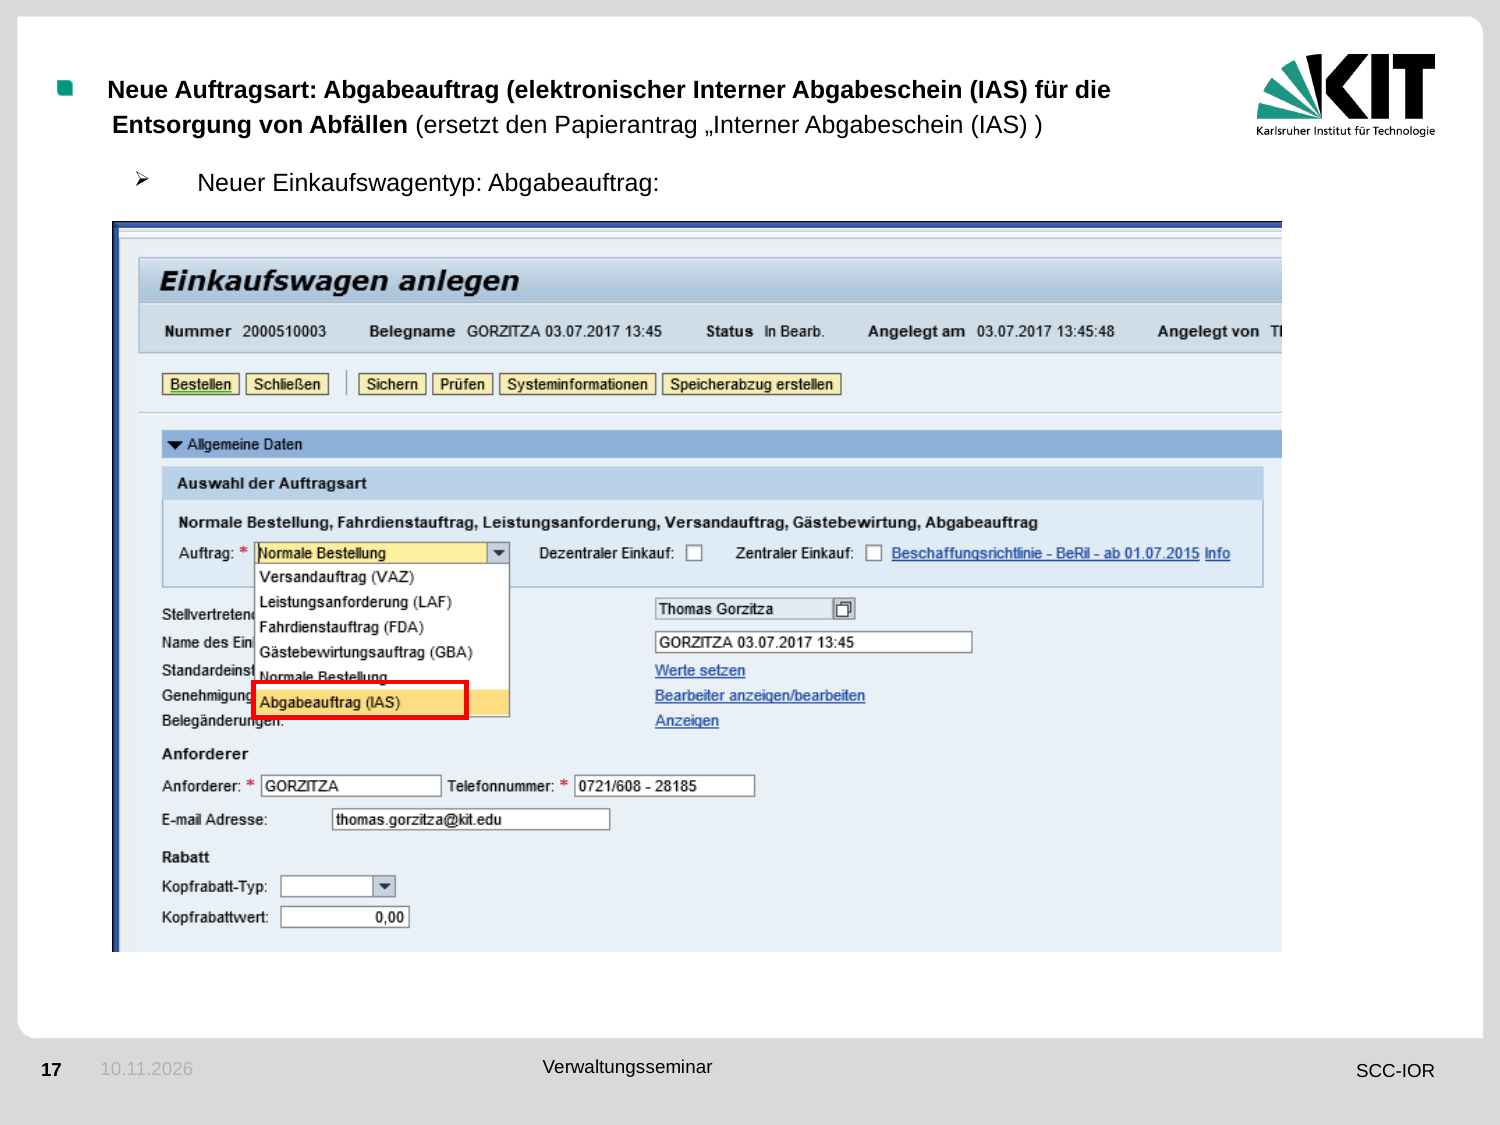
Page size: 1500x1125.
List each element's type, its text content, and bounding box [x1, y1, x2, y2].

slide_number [100, 1057, 272, 1117]
text_box Neue Auftragsart: Abgabeauftrag (elektronischer Interner Abgabeschein (IAS) für die Entsorgung von Abfällen (ersetzt den Papierantrag „Interner Abgabeschein (IAS) ) Neuer Einkaufswagentyp: Abgabeauftrag: [41, 30, 1480, 204]
footer Verwaltungsseminar [278, 1056, 977, 1117]
picture [0, 0, 1500, 1125]
